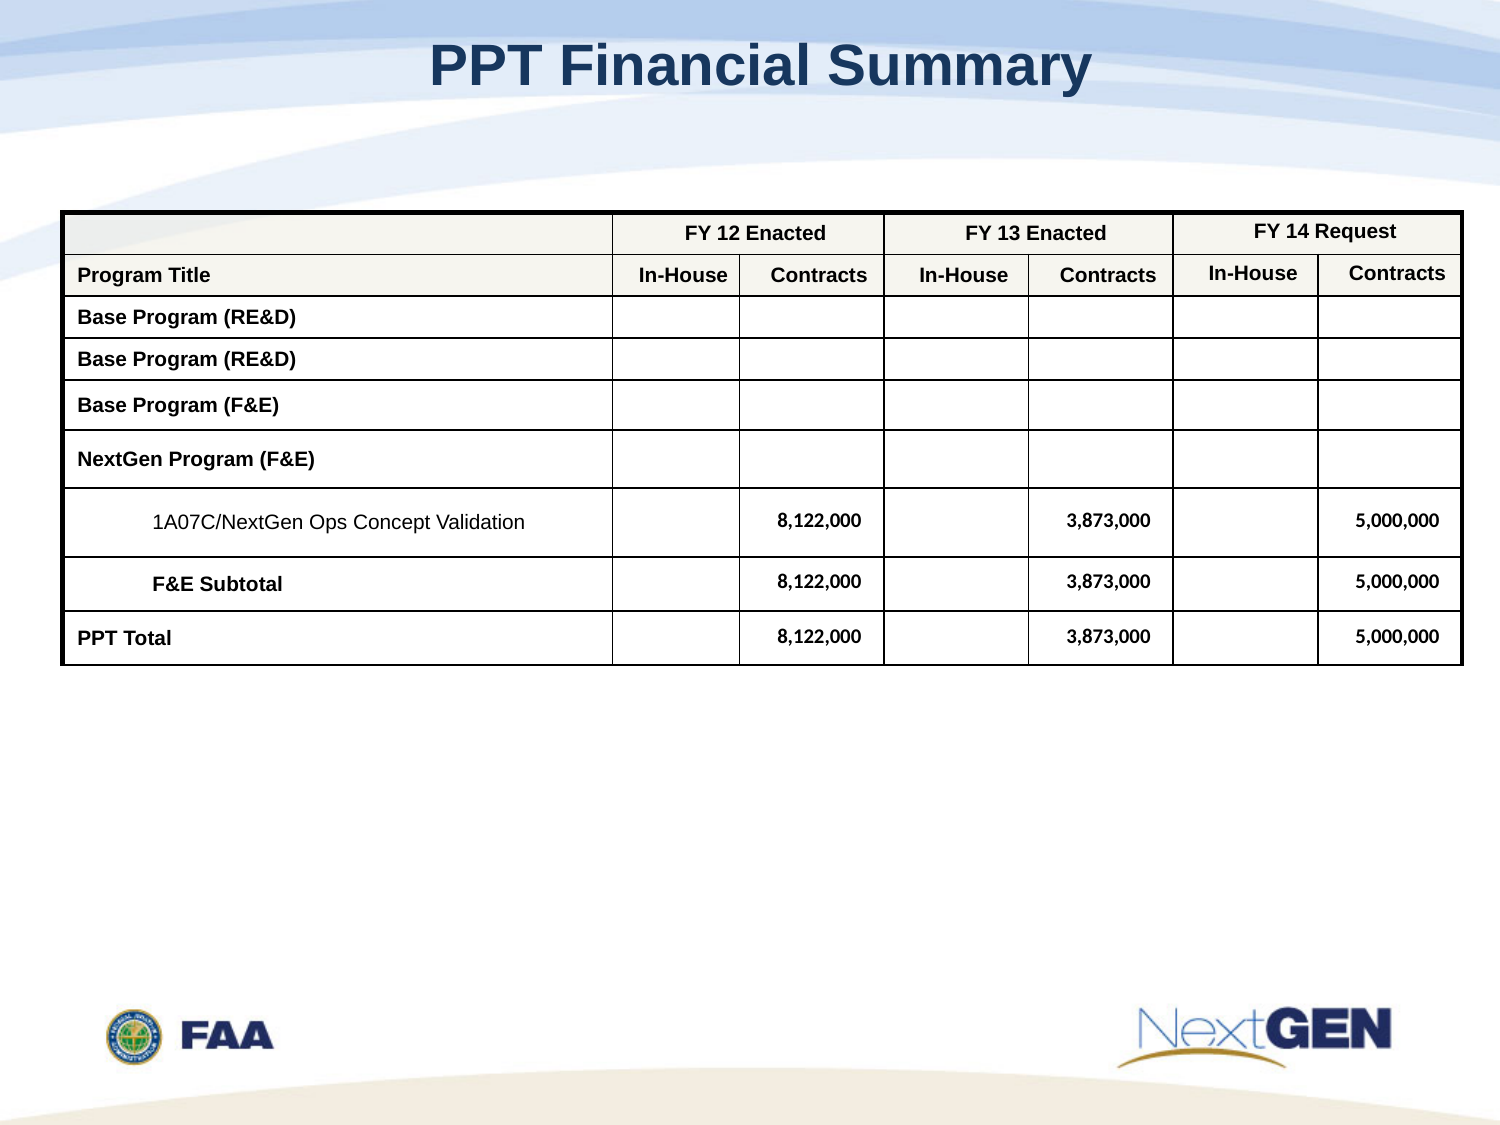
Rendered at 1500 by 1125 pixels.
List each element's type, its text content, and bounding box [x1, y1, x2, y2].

table_cell NextGen Program (F&E) [65, 431, 612, 487]
table_cell In-House [1174, 255, 1317, 295]
table_cell [1319, 431, 1460, 487]
table_cell Contracts [1319, 255, 1460, 295]
table_cell In-House [613, 255, 739, 295]
table_cell [1174, 297, 1317, 337]
slide_number 7 [1074, 1024, 1425, 1103]
table_cell [1029, 431, 1172, 487]
table_cell 3,873,000 [1029, 558, 1172, 610]
table_cell [1029, 297, 1172, 337]
table_header [65, 215, 612, 254]
table_cell Base Program (RE&D) [65, 297, 612, 337]
table_cell [885, 558, 1028, 610]
table_cell [613, 381, 739, 429]
table_cell [740, 381, 883, 429]
table_cell [1174, 381, 1317, 429]
table_cell Contracts [1029, 255, 1172, 295]
picture [0, 0, 1500, 1125]
table_cell 8,122,000 [740, 558, 883, 610]
title PPT Financial Summary [75, 12, 1465, 113]
table_cell [613, 339, 739, 379]
table_header FY 13 Enacted [885, 215, 1172, 254]
table_cell F&E Subtotal [65, 558, 612, 610]
table_cell [613, 558, 739, 610]
table_cell Base Program (RE&D) [65, 339, 612, 379]
table_header FY 14 Request [1174, 215, 1460, 254]
table_cell 1A07C/NextGen Ops Concept Validation [65, 489, 612, 556]
table_cell In-House [885, 255, 1028, 295]
table_cell [1174, 612, 1317, 664]
table_cell [885, 431, 1028, 487]
table_cell [613, 431, 739, 487]
table_cell [1319, 381, 1460, 429]
table_cell [740, 339, 883, 379]
table_cell 3,873,000 [1029, 612, 1172, 664]
table_cell [613, 489, 739, 556]
table_cell Base Program (F&E) [65, 381, 612, 429]
table_cell [885, 489, 1028, 556]
table_cell [1174, 558, 1317, 610]
table_cell [885, 381, 1028, 429]
table_cell [740, 431, 883, 487]
table_cell [885, 297, 1028, 337]
table_cell [613, 297, 739, 337]
table_cell [1319, 297, 1460, 337]
table_cell [740, 297, 883, 337]
table_cell [1174, 489, 1317, 556]
table_cell 5,000,000 [1319, 558, 1460, 610]
table_cell [1174, 431, 1317, 487]
table_cell [1029, 339, 1172, 379]
table_cell Contracts [740, 255, 883, 295]
table_cell [1029, 381, 1172, 429]
table_cell 8,122,000 [740, 612, 883, 664]
table_cell [1319, 339, 1460, 379]
table_cell [885, 339, 1028, 379]
table_cell [613, 612, 739, 664]
table_cell [1174, 339, 1317, 379]
table_header FY 12 Enacted [613, 215, 883, 254]
table_cell PPT Total [65, 612, 612, 664]
table_cell 5,000,000 [1319, 612, 1460, 664]
table_cell [885, 612, 1028, 664]
table_cell 5,000,000 [1319, 489, 1460, 556]
table_cell 3,873,000 [1029, 489, 1172, 556]
table_cell Program Title [65, 255, 612, 295]
table_cell 8,122,000 [740, 489, 883, 556]
